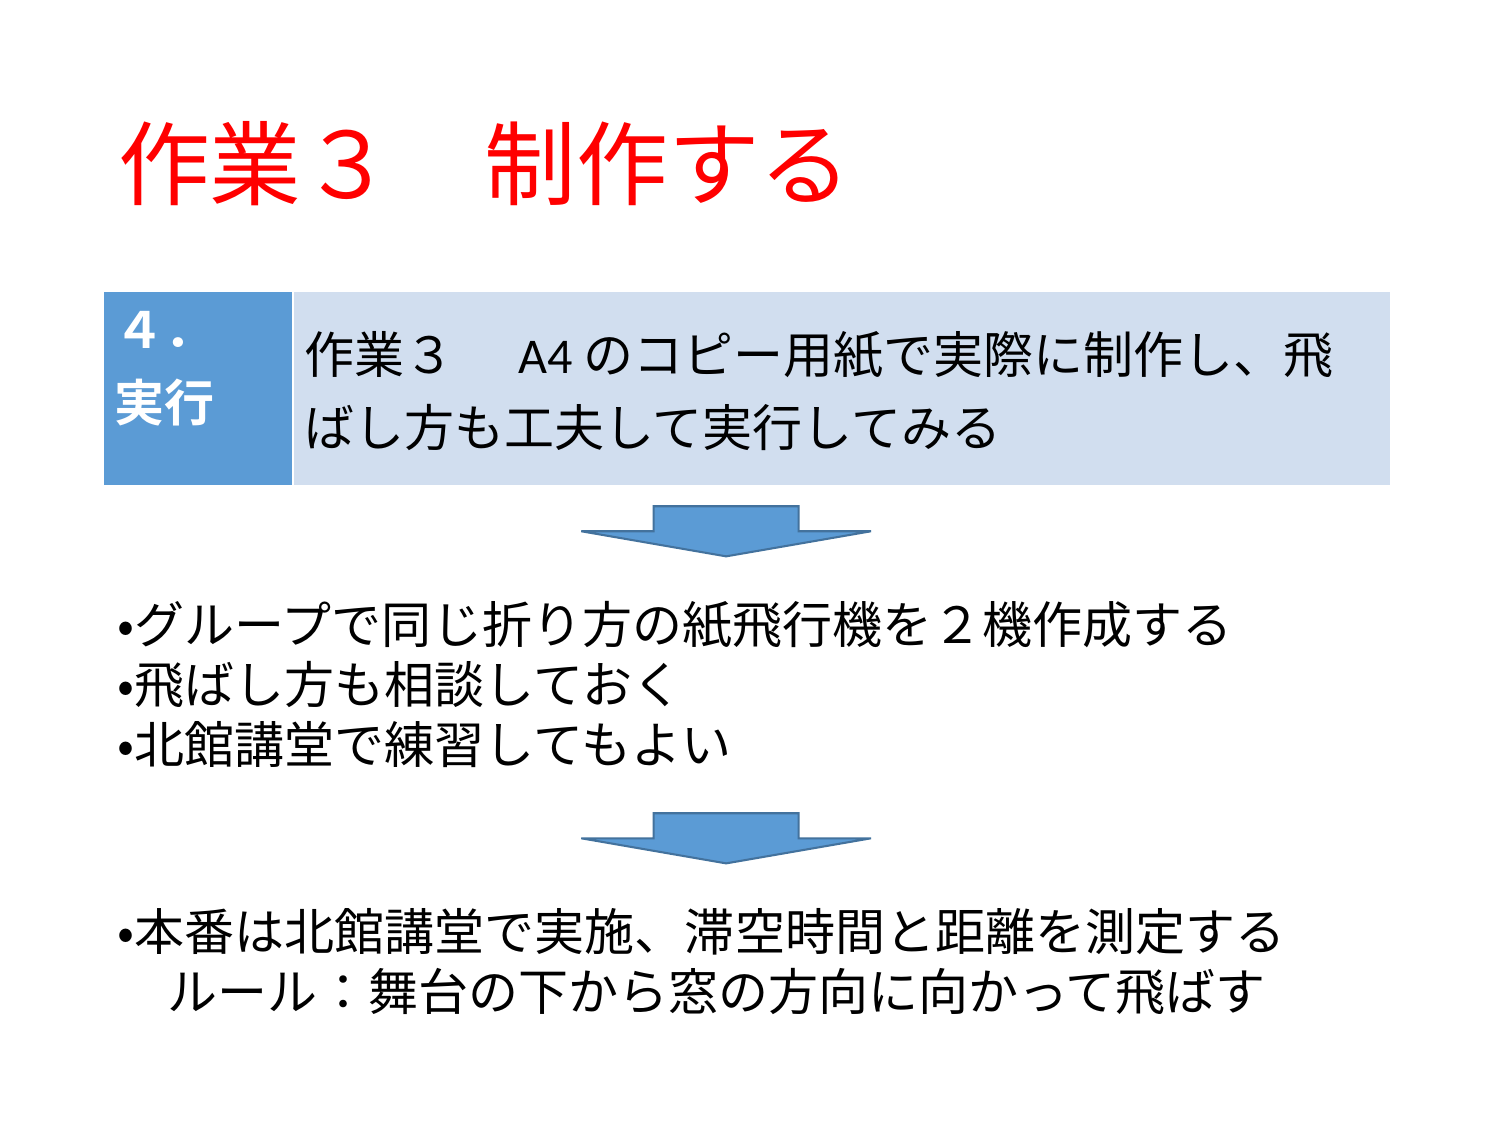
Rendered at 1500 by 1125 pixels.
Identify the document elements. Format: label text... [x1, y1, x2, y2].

text_box ・本番は北館講堂で実施、滞空時間と距離を測定する ルール：舞台の下から窓の方向に向かって飛ばす [103, 893, 1391, 1028]
title 作業３ 制作する [103, 59, 1397, 278]
table_header 作業３ A4のコピー用紙で実際に制作し、飛ばし方も工夫して実行してみる [294, 292, 1390, 485]
text_box [581, 812, 872, 865]
text_box ・グループで同じ折り方の紙飛行機を２機作成する ・飛ばし方も相談しておく ・北館講堂で練習してもよい [103, 586, 1391, 782]
table_header ４． 実行 [104, 292, 292, 485]
text_box [581, 505, 872, 558]
